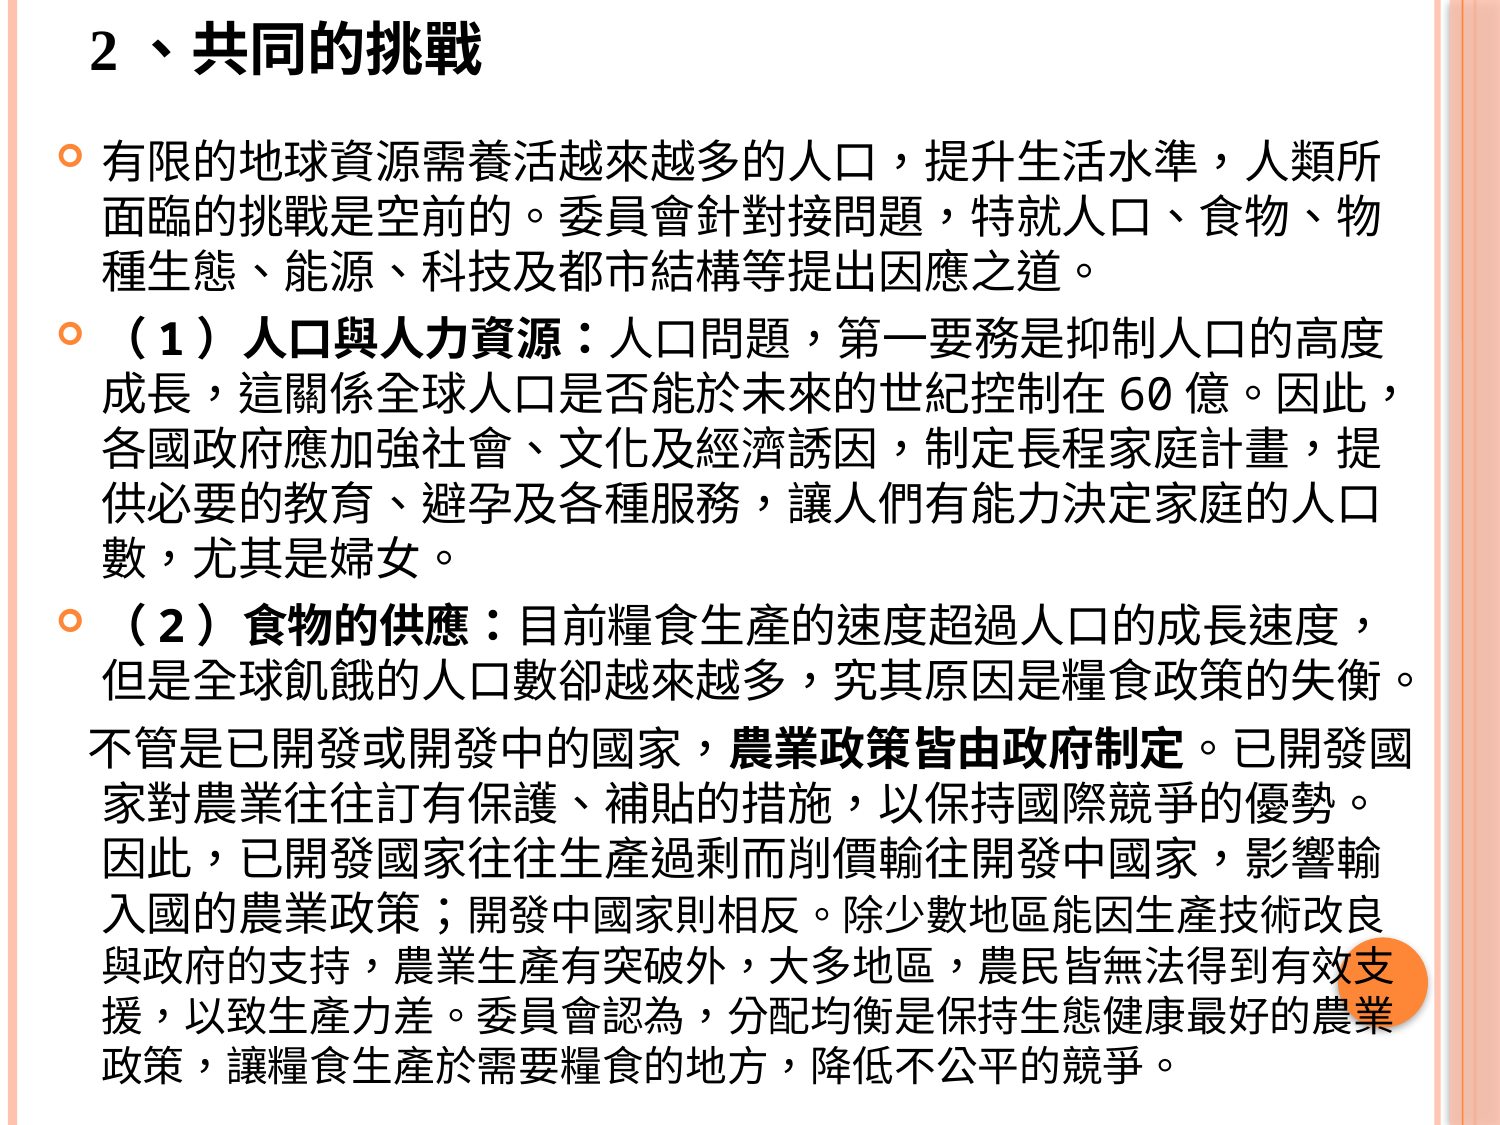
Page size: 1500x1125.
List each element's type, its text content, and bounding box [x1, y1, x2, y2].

title 2、共同的挑戰 [75, 0, 1300, 90]
list 有限的地球資源需養活越來越多的人口，提升生活水準，人類所面臨的挑戰是空前的。委員會針對接問題，特就人口、食物、物種生態、能源、科技及都市結構等提出因應之道。 （1）人口與人力資源：人口問題，第一要務是抑制人口的高度成長，這關係全球人口是否能於未來的世紀控制在60億。因此，各國政府應加強社會、文化及經濟誘因，制定長程家庭計畫，提供必要的教育、避孕及各種服務，讓人們有能力決定家庭的人口數，尤其是婦女。 （2）食物的供應：目前糧食生產的速度超過人口的成長速度，但是全球飢餓的人口數卻越來越多，究其原因是糧食政策的失衡。 不管是已開發或開發中的國家，農業政策皆由政府制定。已開發國家對農業往往訂有保護、補貼的措施，以保持國際競爭的優勢。因此，已開發國家往往生產過剩而削價輸往開發中國家，影響輸入國的農業政策；開發中國家則相反。除少數地區能因生產技術改良與政府的支持，農業生產有突破外，大多地區，農民皆無法得到有效支援，以致生產力差。委員會認為，分配均衡是保持生態健康最好的農業政策，讓糧食生產於需要糧食的地方，降低不公平的競爭。 [41, 125, 1436, 1125]
